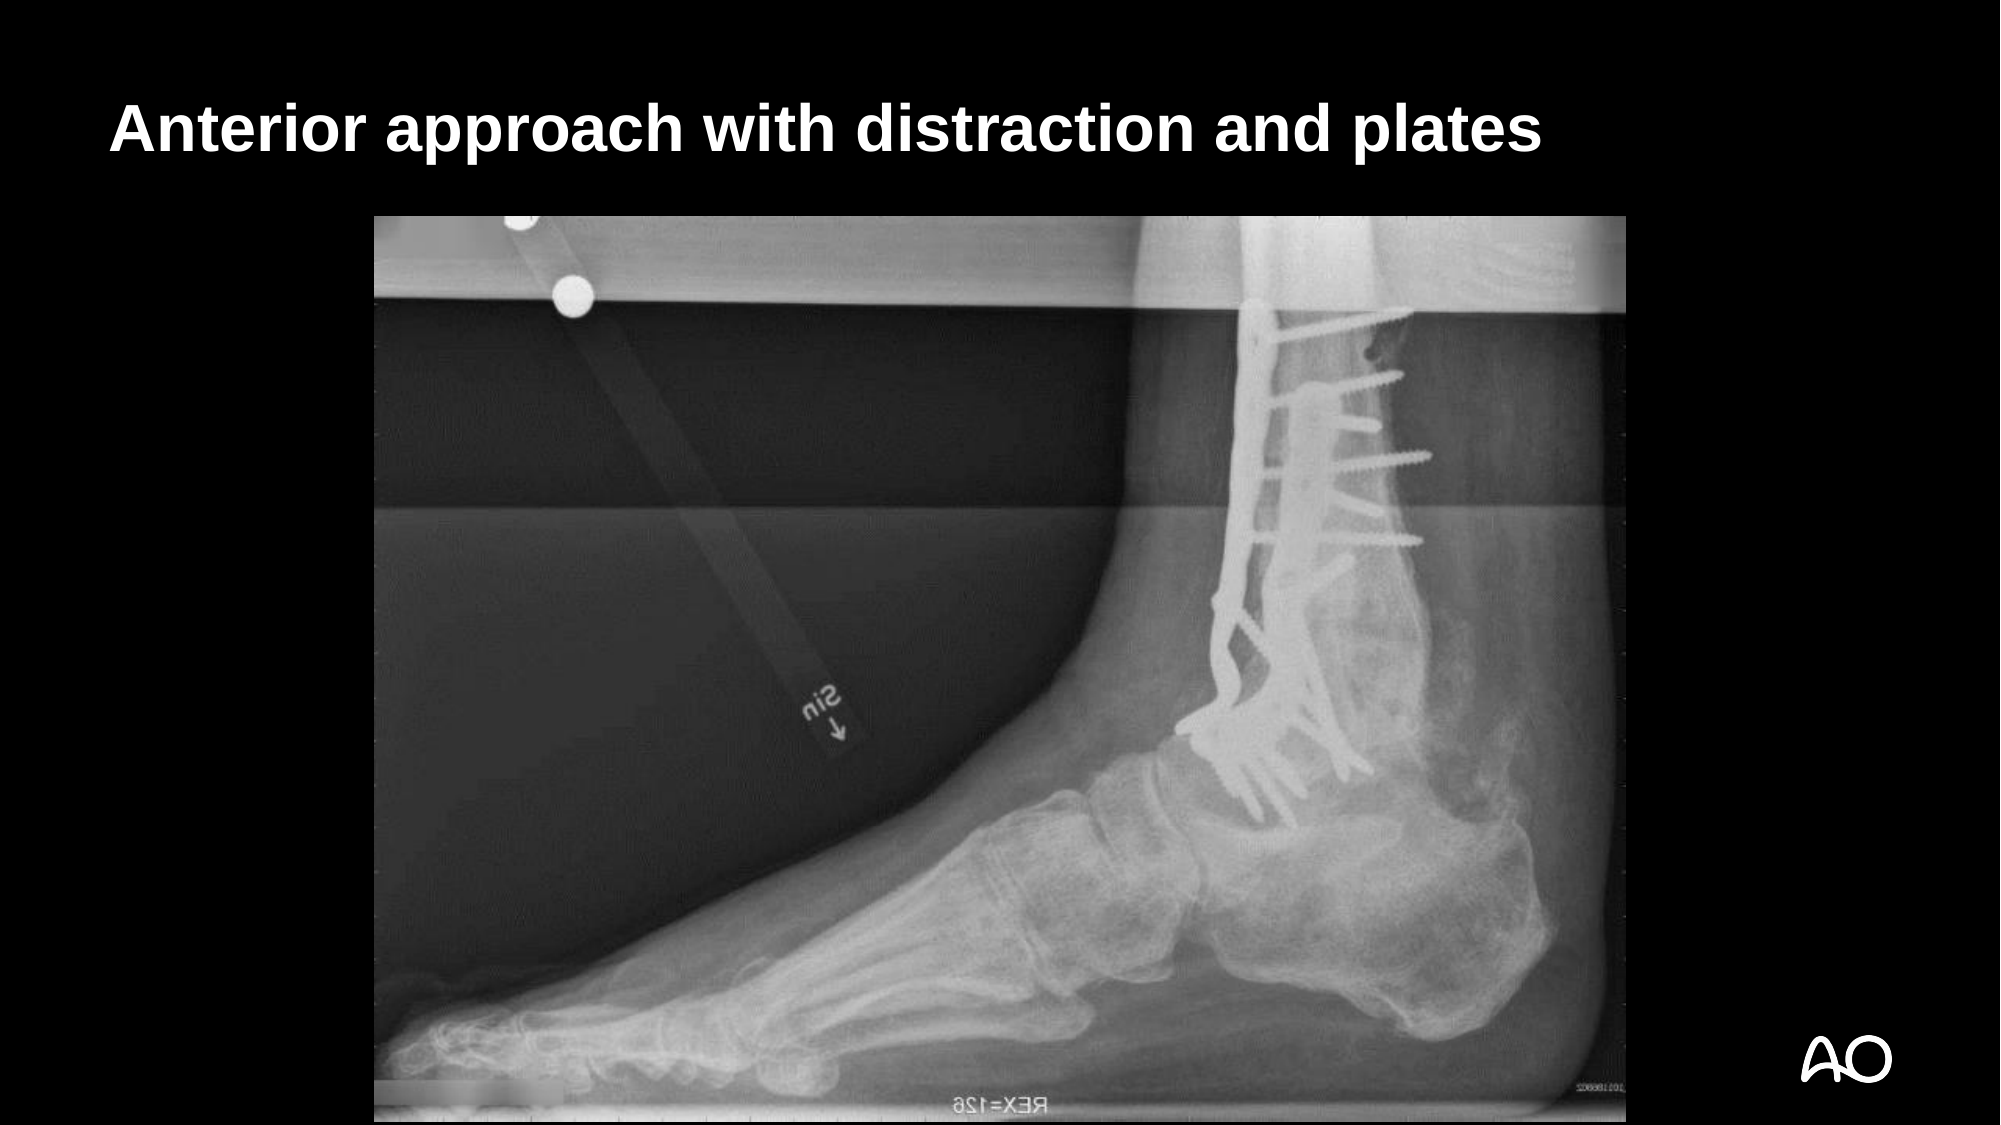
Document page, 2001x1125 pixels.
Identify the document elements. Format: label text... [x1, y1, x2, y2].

picture [373, 216, 1626, 1122]
picture [1801, 1035, 1892, 1083]
title Anterior approach with distraction and plates [108, 84, 1892, 244]
